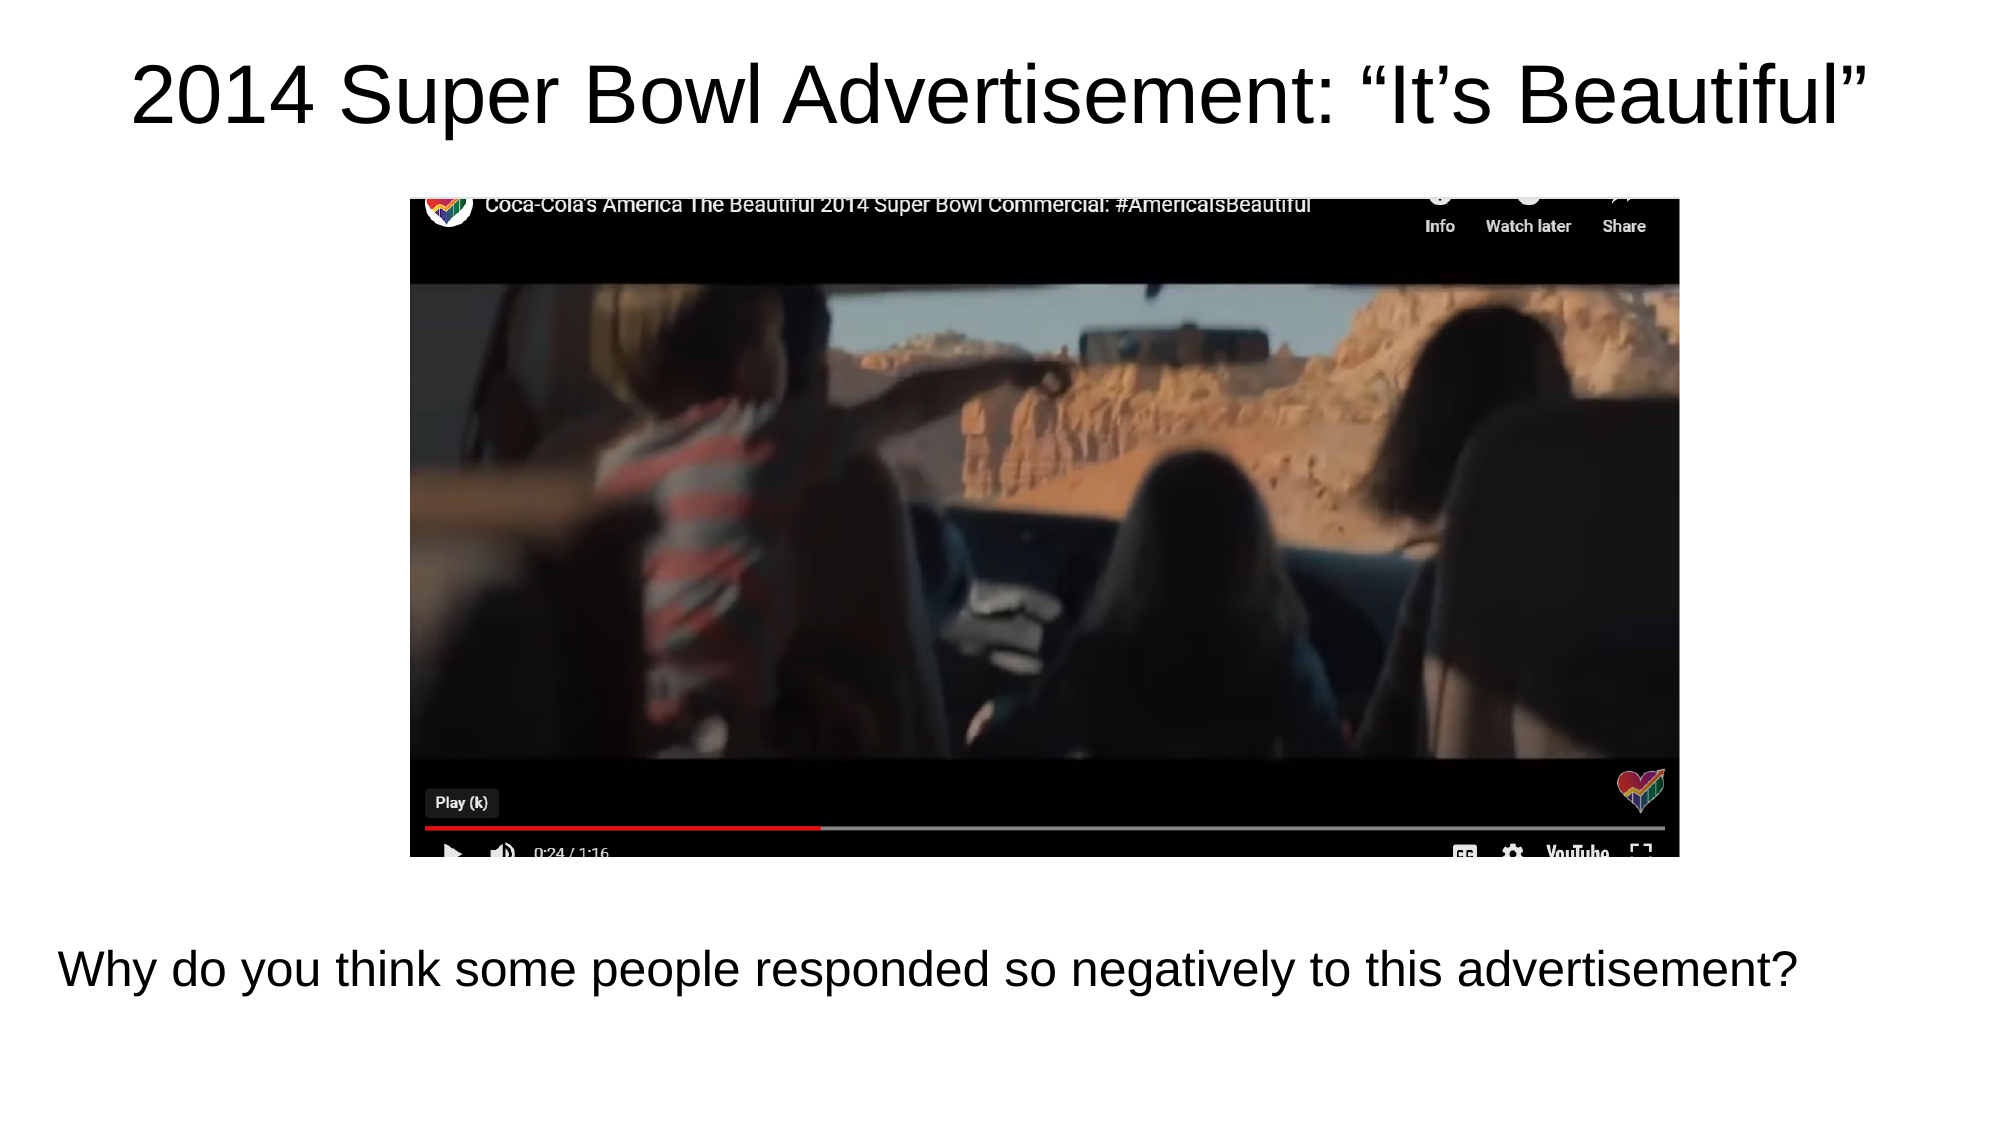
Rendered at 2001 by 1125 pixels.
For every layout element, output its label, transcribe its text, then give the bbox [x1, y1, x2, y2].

text_box Why do you think some people responded so negatively to this advertisement? [42, 928, 1815, 1004]
title 2014 Super Bowl Advertisement: “It’s Beautiful” [68, 24, 1932, 151]
picture [410, 196, 1680, 858]
